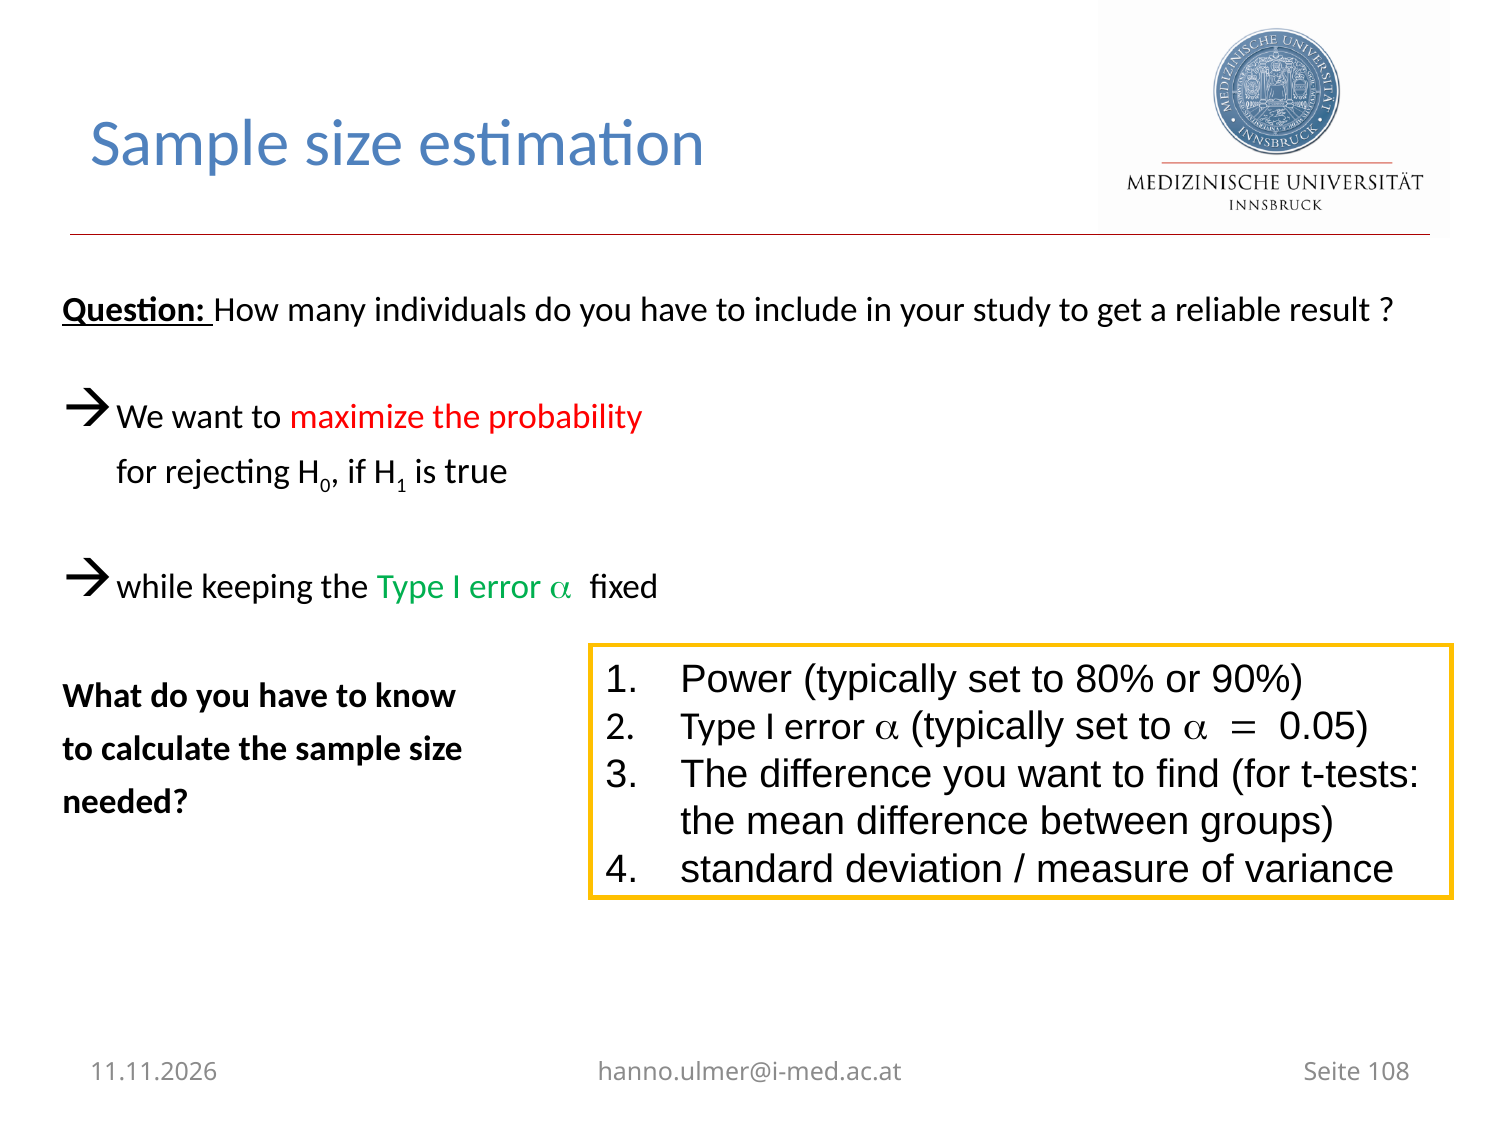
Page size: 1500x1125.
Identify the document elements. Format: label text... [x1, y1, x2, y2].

text_box Power (typically set to 80% or 90%) Type I error a (typically set to a = 0.05) The difference you want to find (for t-tests: the mean difference between groups) standard deviation / measure of variance [590, 645, 1452, 898]
slide_number Seite 108 [1074, 1042, 1425, 1103]
list Question: How many individuals do you have to include in your study to get a reliable result ? We want to maximize the probability for rejecting H0, if H1 is true while keeping the Type I error a fixed What do you have to know to calculate the sample size needed? [47, 278, 1500, 987]
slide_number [75, 1042, 425, 1103]
picture [1098, 0, 1450, 238]
footer hanno.ulmer@i-med.ac.at [512, 1042, 988, 1103]
title Sample size estimation [75, 45, 1090, 233]
